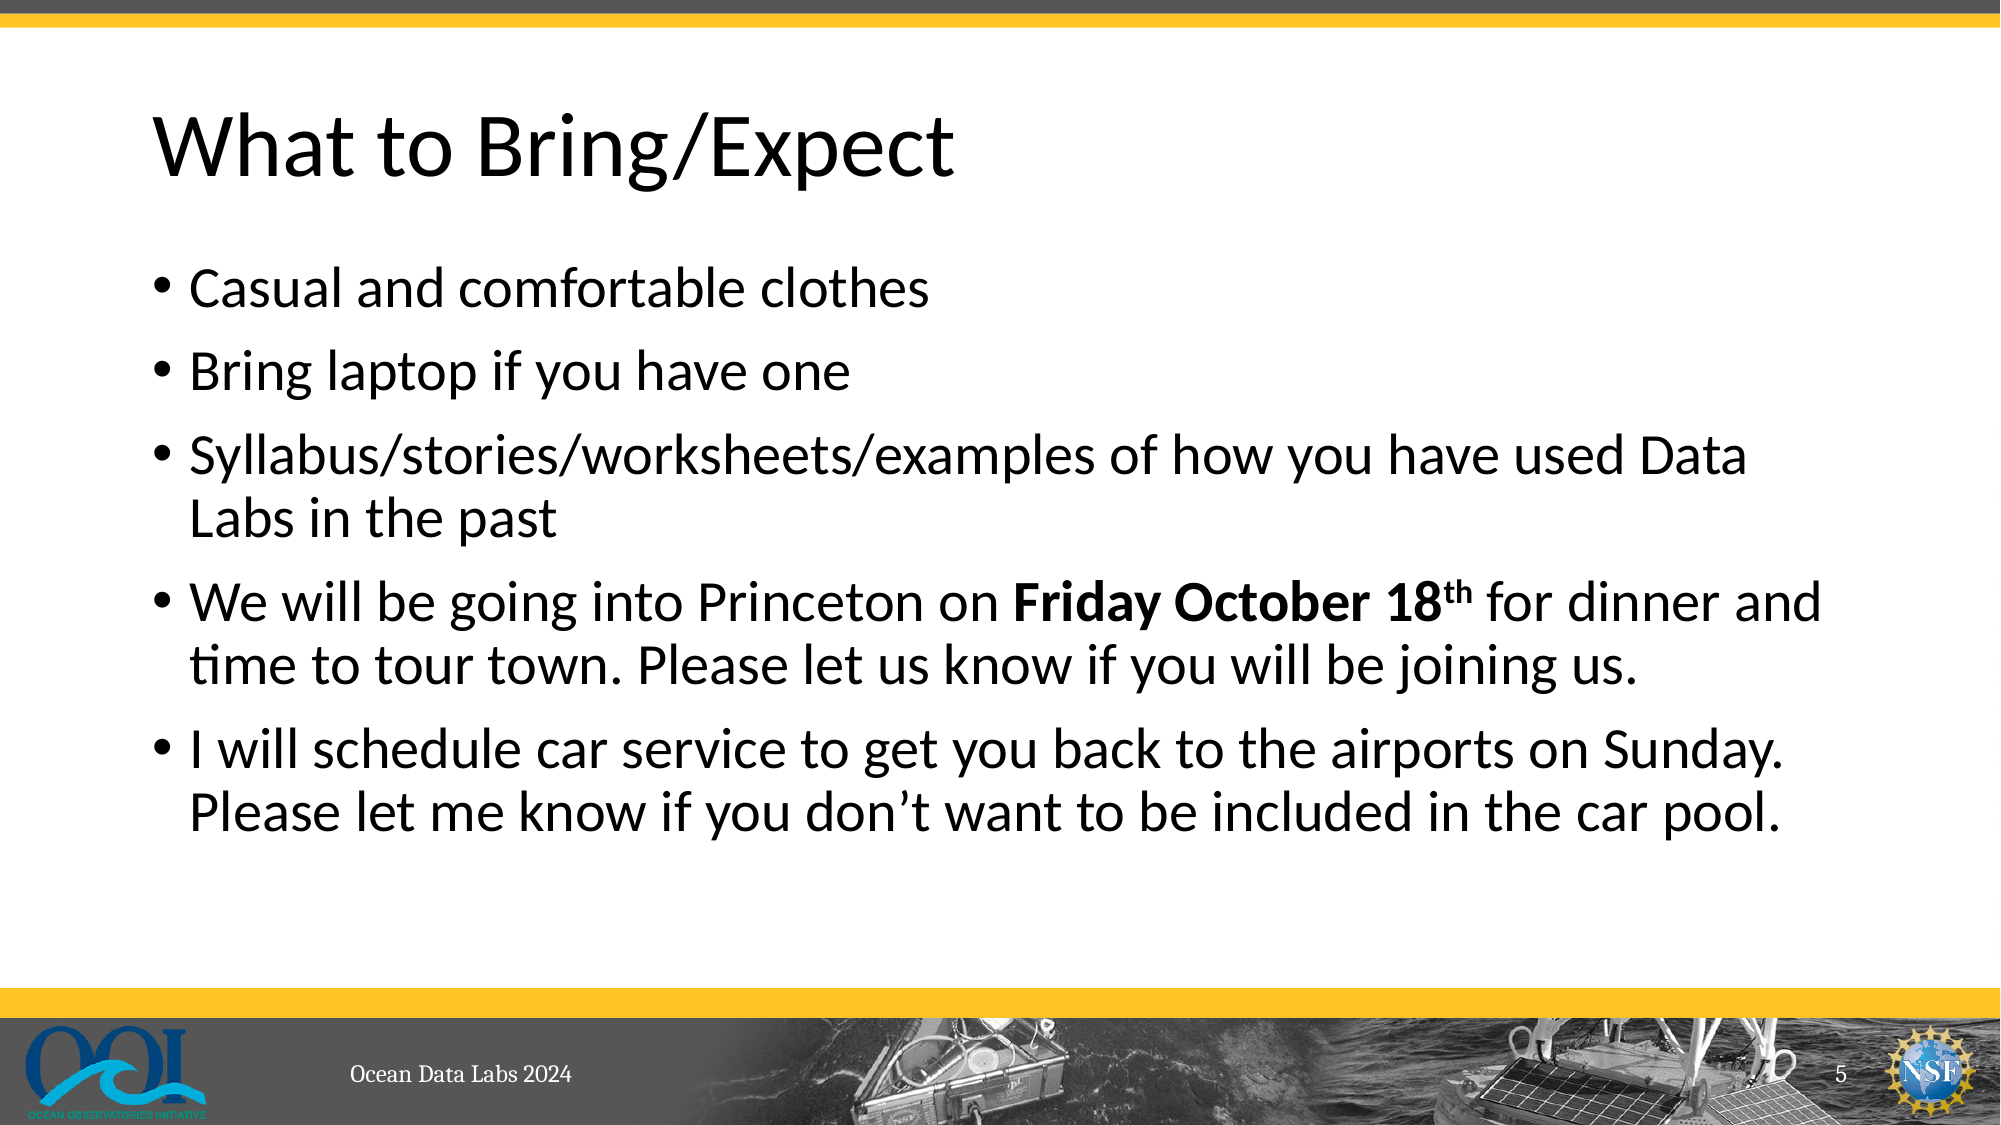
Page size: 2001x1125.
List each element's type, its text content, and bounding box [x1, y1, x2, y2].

picture [0, 0, 2001, 1125]
slide_number 5 [1412, 1042, 1863, 1103]
title What to Bring/Expect [137, 59, 1863, 234]
list Casual and comfortable clothes Bring laptop if you have one Syllabus/stories/worksheets/examples of how you have used Data Labs in the past We will be going into Princeton on Friday October 18th for dinner and time to tour town. Please let us know if you will be joining us. I will schedule car service to get you back to the airports on Sunday. Please let me know if you don’t want to be included in the car pool. [137, 249, 1863, 978]
footer Ocean Data Labs 2024 [221, 1042, 702, 1103]
